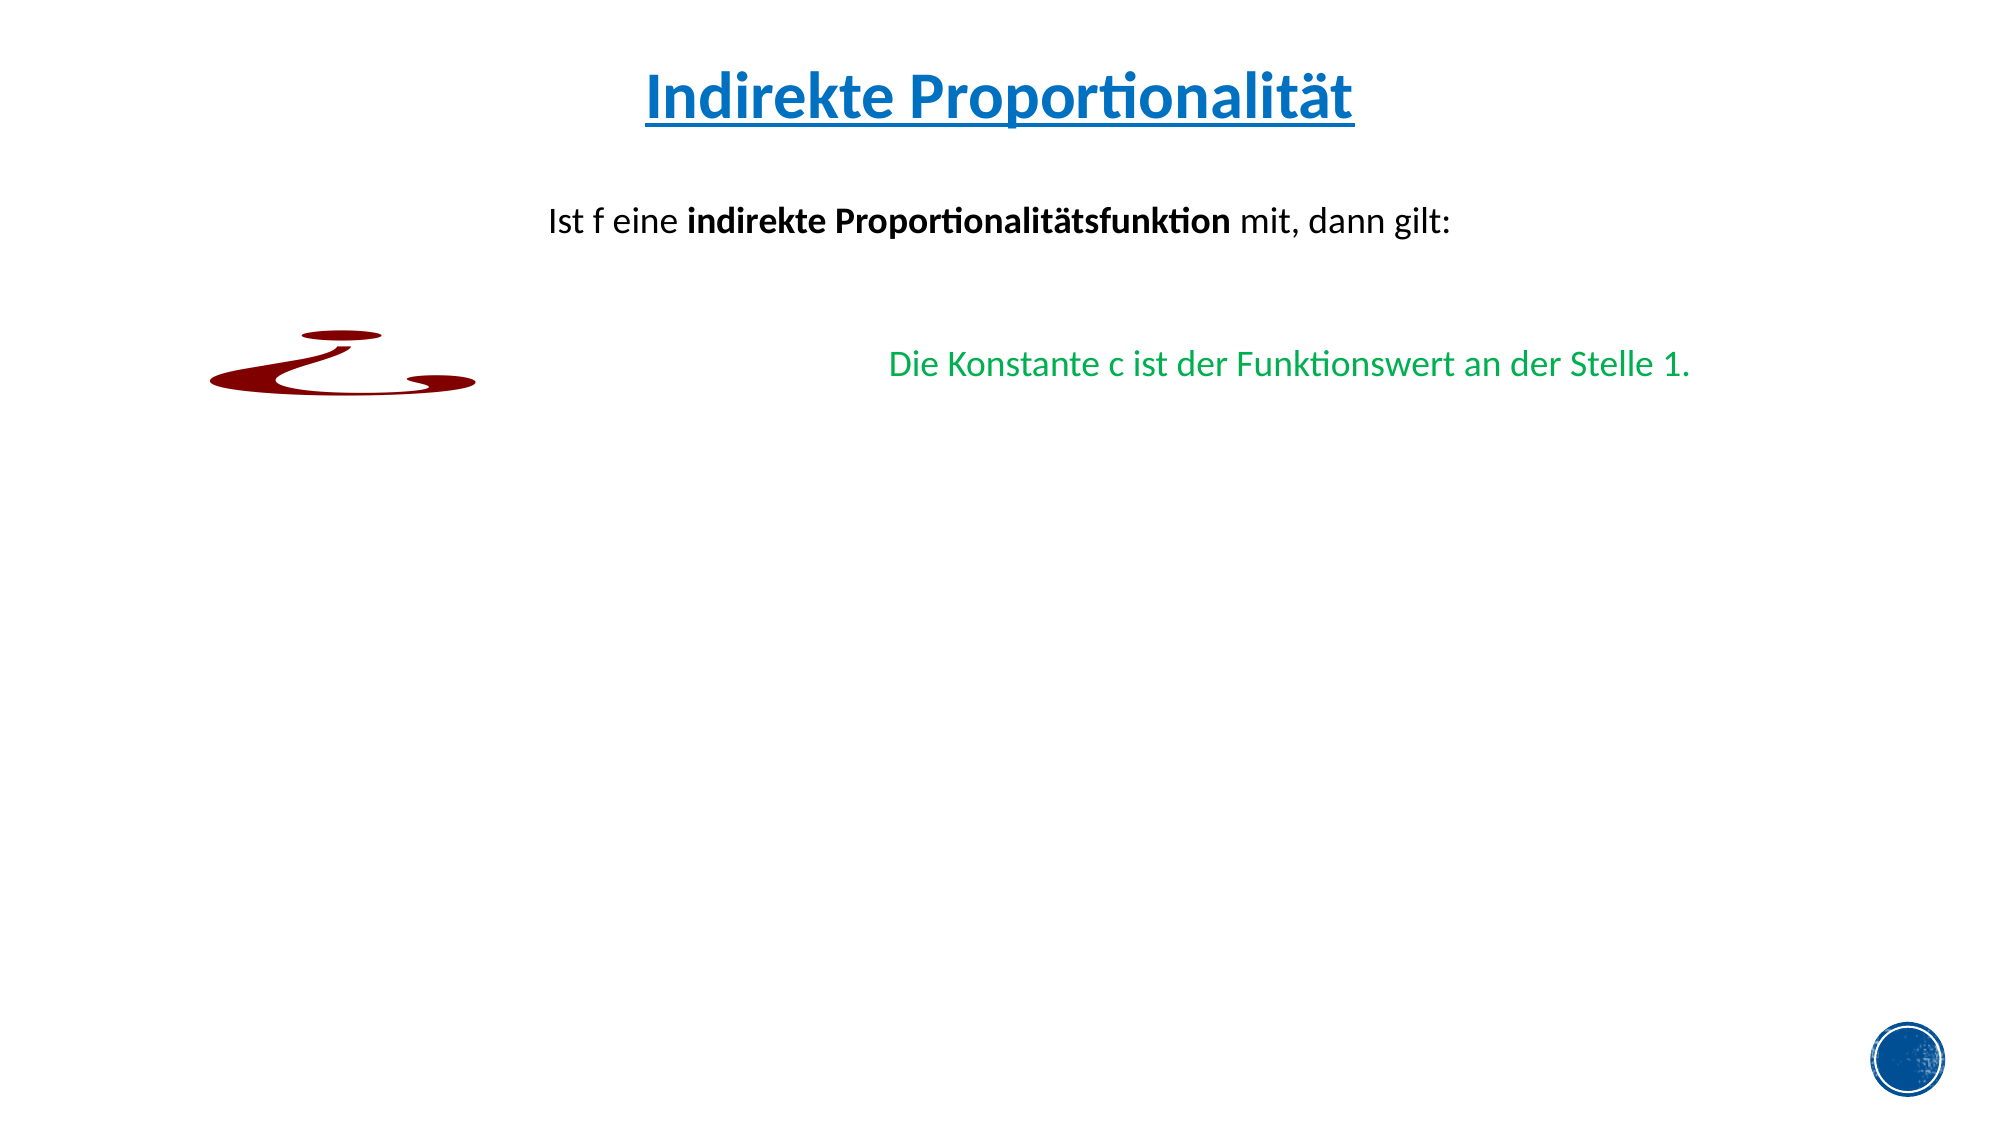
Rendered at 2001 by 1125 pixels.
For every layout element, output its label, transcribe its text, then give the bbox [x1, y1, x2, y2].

text_box Indirekte Proportionalität [50, 44, 1950, 140]
text_box Die Konstante c ist der Funktionswert an der Stelle 1. [874, 331, 1707, 392]
